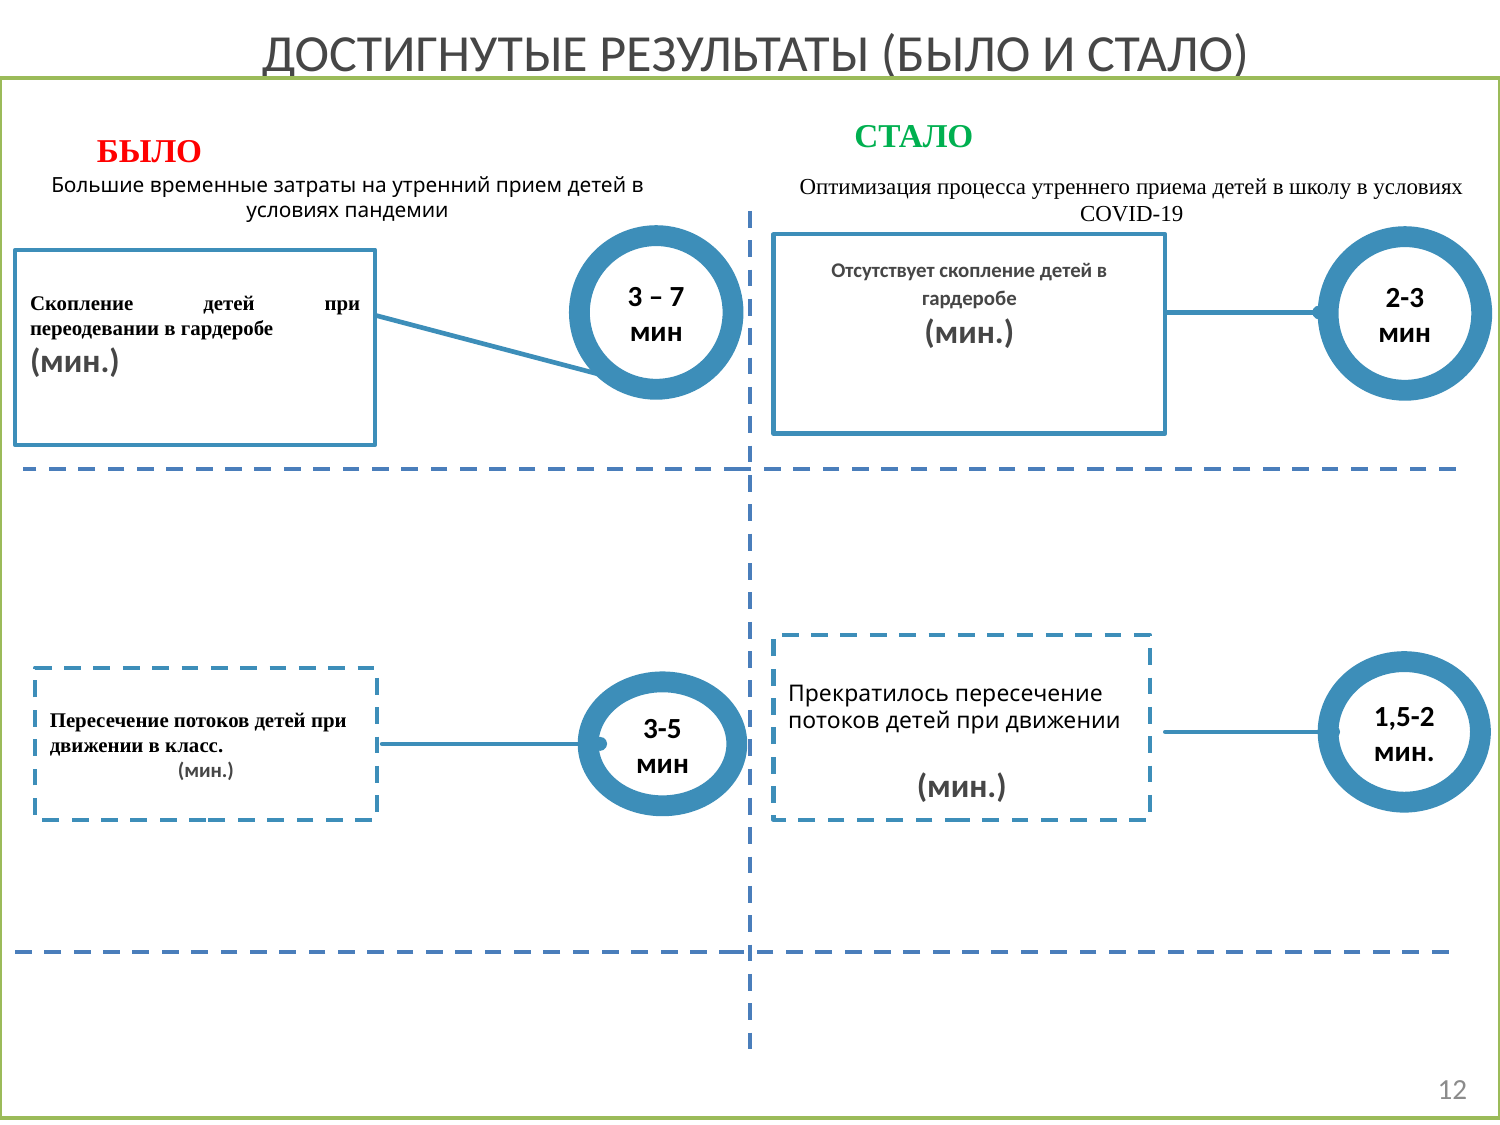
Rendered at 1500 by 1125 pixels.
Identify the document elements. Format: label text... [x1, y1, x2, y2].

text_box Достигнутые результаты (было и стало) [18, 0, 1500, 76]
text_box Оптимизация процесса утреннего приема детей в школу в условиях covid-19 [784, 163, 1480, 234]
text_box [0, 76, 1500, 1120]
slide_number 12 [1410, 1057, 1483, 1118]
text_box БЫЛО [41, 121, 258, 163]
text_box Большие временные затраты на утренний прием детей в условиях пандемии [0, 163, 695, 229]
text_box СТАЛО [809, 106, 1019, 162]
